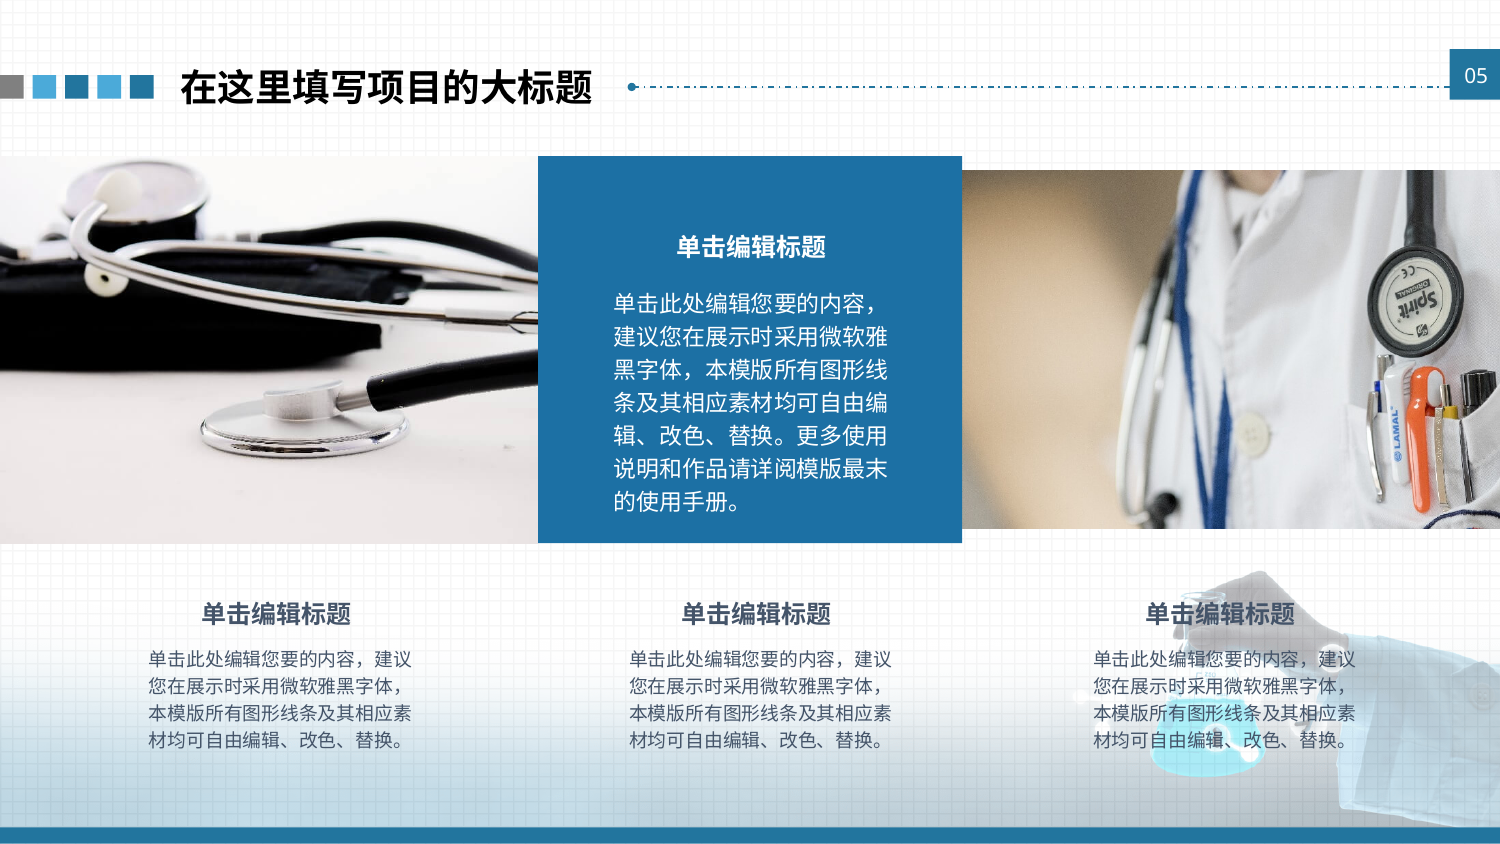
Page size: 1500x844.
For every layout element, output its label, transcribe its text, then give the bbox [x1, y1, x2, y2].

text_box 单击此处编辑您要的内容，建议您在展示时采用微软雅黑字体，本模版所有图形线条及其相应素材均可自由编辑、改色、替换。更多使用说明和作品请详阅模版最末的使用手册。 [613, 283, 911, 515]
text_box [0, 74, 25, 100]
text_box [539, 156, 963, 544]
text_box 单击编辑标题 [613, 599, 901, 630]
text_box 单击此处编辑您要的内容，建议您在展示时采用微软雅黑字体，本模版所有图形线条及其相应素材均可自由编辑、改色、替换。 [629, 643, 901, 752]
text_box 单击此处编辑您要的内容，建议您在展示时采用微软雅黑字体，本模版所有图形线条及其相应素材均可自由编辑、改色、替换。 [1093, 643, 1365, 752]
text_box [32, 74, 57, 100]
text_box 单击编辑标题 [132, 599, 421, 630]
text_box [96, 74, 122, 100]
text_box 在这里填写项目的大标题 [165, 56, 615, 117]
picture [0, 0, 1500, 827]
text_box [64, 74, 89, 100]
text_box 单击编辑标题 [676, 231, 861, 262]
text_box [1449, 48, 1500, 54]
text_box 单击此处编辑您要的内容，建议您在展示时采用微软雅黑字体，本模版所有图形线条及其相应素材均可自由编辑、改色、替换。 [148, 643, 421, 752]
text_box [1449, 95, 1500, 101]
text_box [129, 74, 154, 100]
text_box 05 [1449, 54, 1500, 95]
text_box 单击编辑标题 [1076, 599, 1365, 630]
